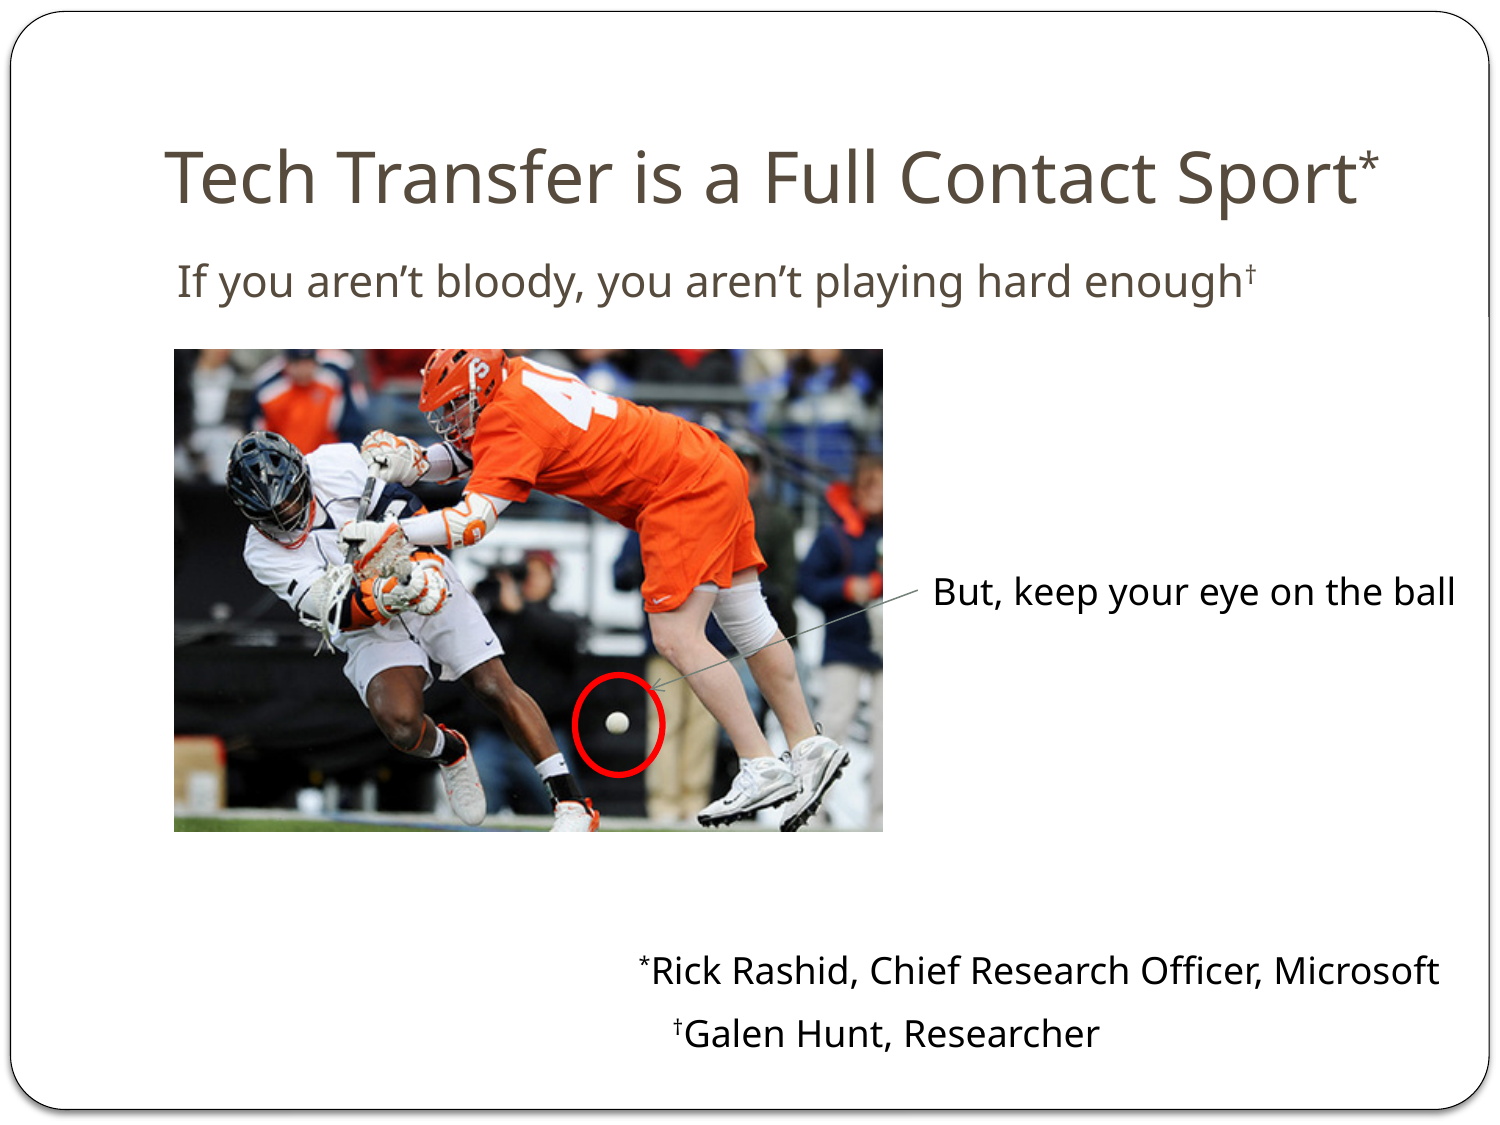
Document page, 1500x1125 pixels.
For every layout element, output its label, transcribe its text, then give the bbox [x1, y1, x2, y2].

text_box †Galen Hunt, Researcher [657, 1002, 1116, 1062]
text_box But, keep your eye on the ball [917, 560, 1472, 620]
picture [174, 349, 883, 832]
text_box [649, 590, 951, 690]
title Tech Transfer is a Full Contact Sport* [150, 45, 1425, 233]
text_box If you aren’t bloody, you aren’t playing hard enough† [162, 212, 1438, 322]
text_box *Rick Rashid, Chief Research Officer, Microsoft [624, 939, 1456, 1000]
